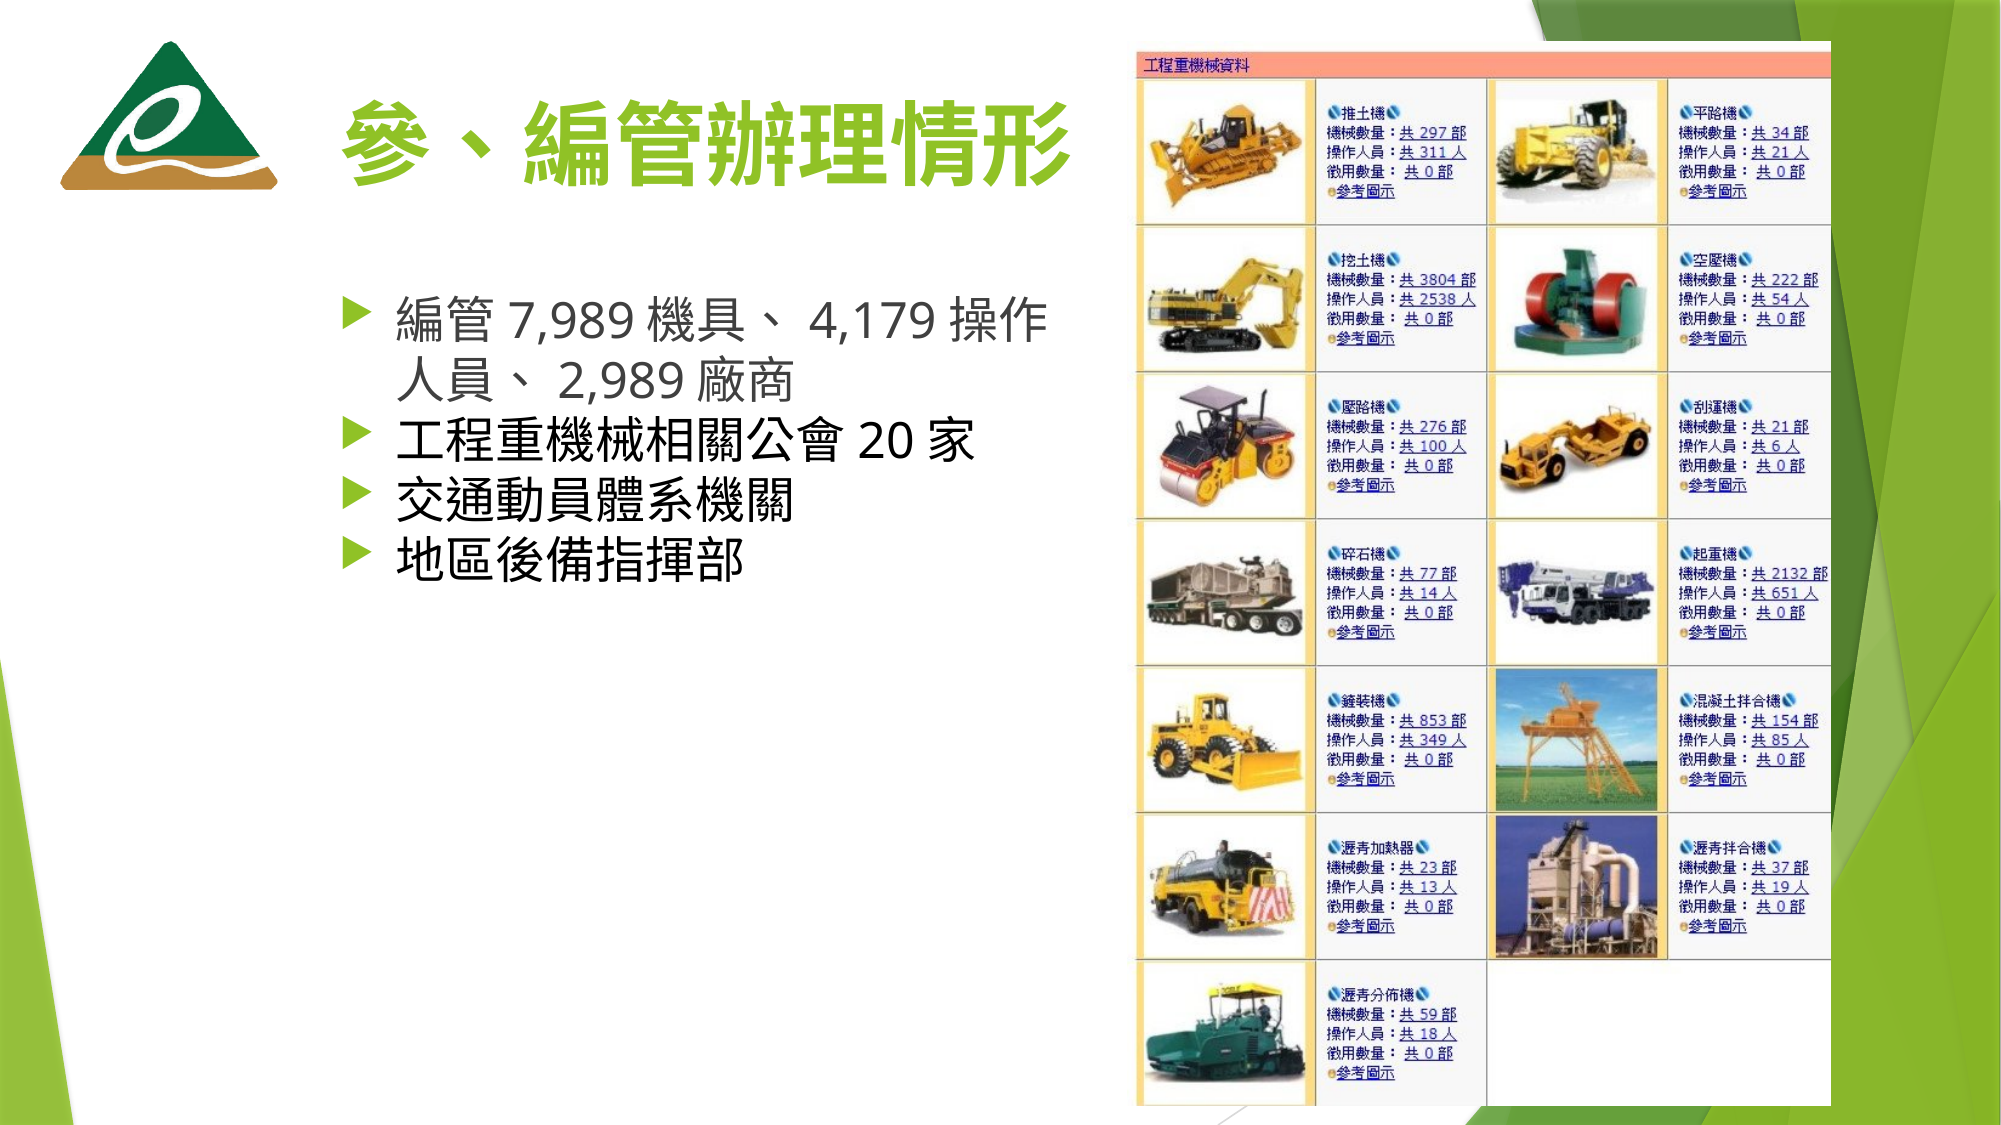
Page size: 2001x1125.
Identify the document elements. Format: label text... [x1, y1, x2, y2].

title 參、編管辦理情形 [324, 79, 1122, 196]
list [1126, 41, 1832, 1106]
picture [60, 41, 278, 190]
text_box 編管7,989機具、4,179操作人員、2,989廠商 工程重機械相關公會20家 交通動員體系機關 地區後備指揮部 [324, 280, 1075, 991]
